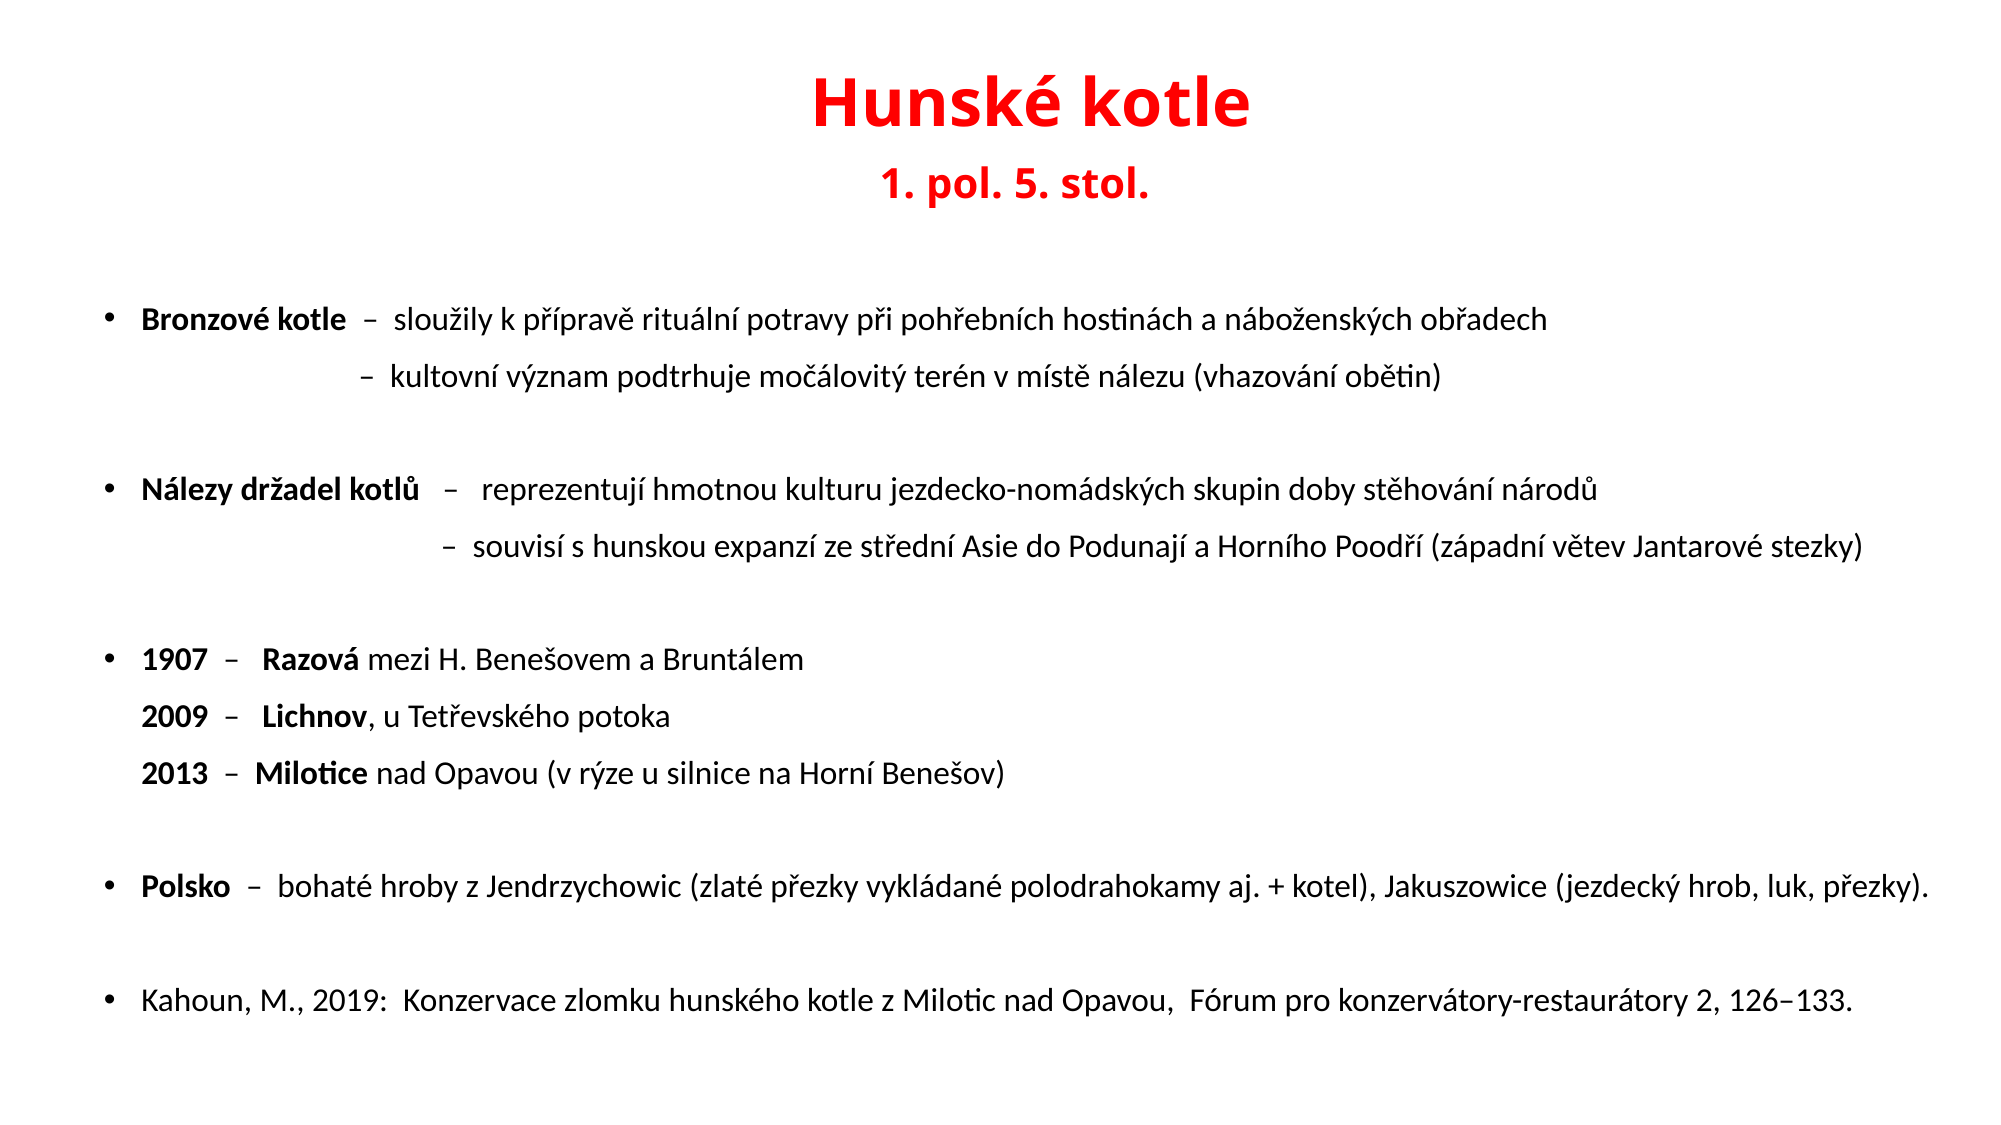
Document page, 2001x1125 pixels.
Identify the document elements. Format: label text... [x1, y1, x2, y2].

title Hunské kotle 1. pol. 5. stol. [502, 47, 1424, 235]
list Bronzové kotle – sloužily k přípravě rituální potravy při pohřebních hostinách a náboženských obřadech – kultovní význam podtrhuje močálovitý terén v místě nálezu (vhazování obětin) Nálezy držadel kotlů – reprezentují hmotnou kulturu jezdecko-nomádských skupin doby stěhování národů – souvisí s hunskou expanzí ze střední Asie do Podunají a Horního Poodří (západní větev Jantarové stezky) 1907 – Razová mezi H. Benešovem a Bruntálem 2009 – Lichnov, u Tetřevského potoka 2013 – Milotice nad Opavou (v rýze u silnice na Horní Benešov) Polsko – bohaté hroby z Jendrzychowic (zlaté přezky vykládané polodrahokamy aj. + kotel), Jakuszowice (jezdecký hrob, luk, přezky). Kahoun, M., 2019: Konzervace zlomku hunského kotle z Milotic nad Opavou, Fórum pro konzervátory-restaurátory 2, 126–133. [88, 294, 2000, 1125]
